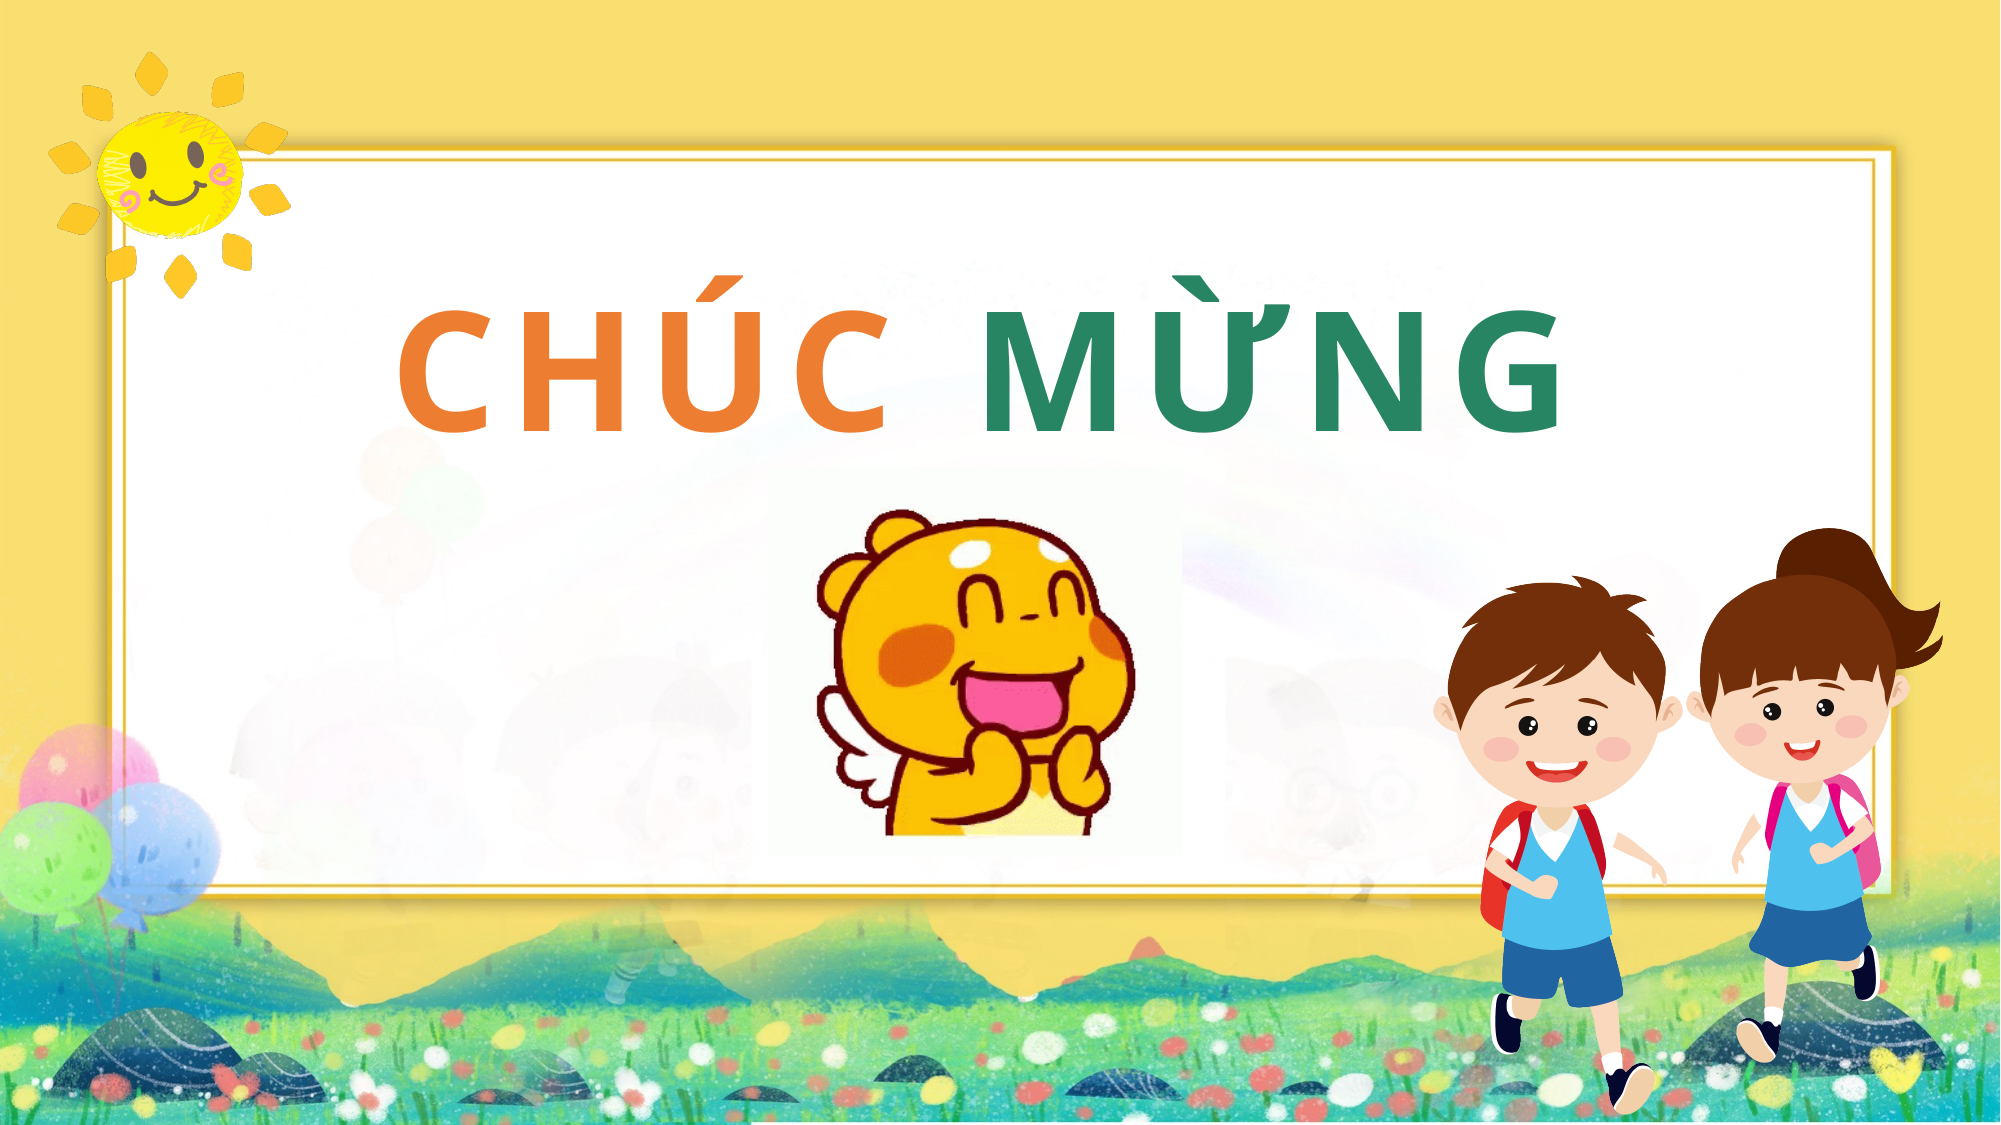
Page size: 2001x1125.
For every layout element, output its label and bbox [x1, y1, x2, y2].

picture [0, 0, 2001, 1125]
text_box [309, 257, 1691, 677]
